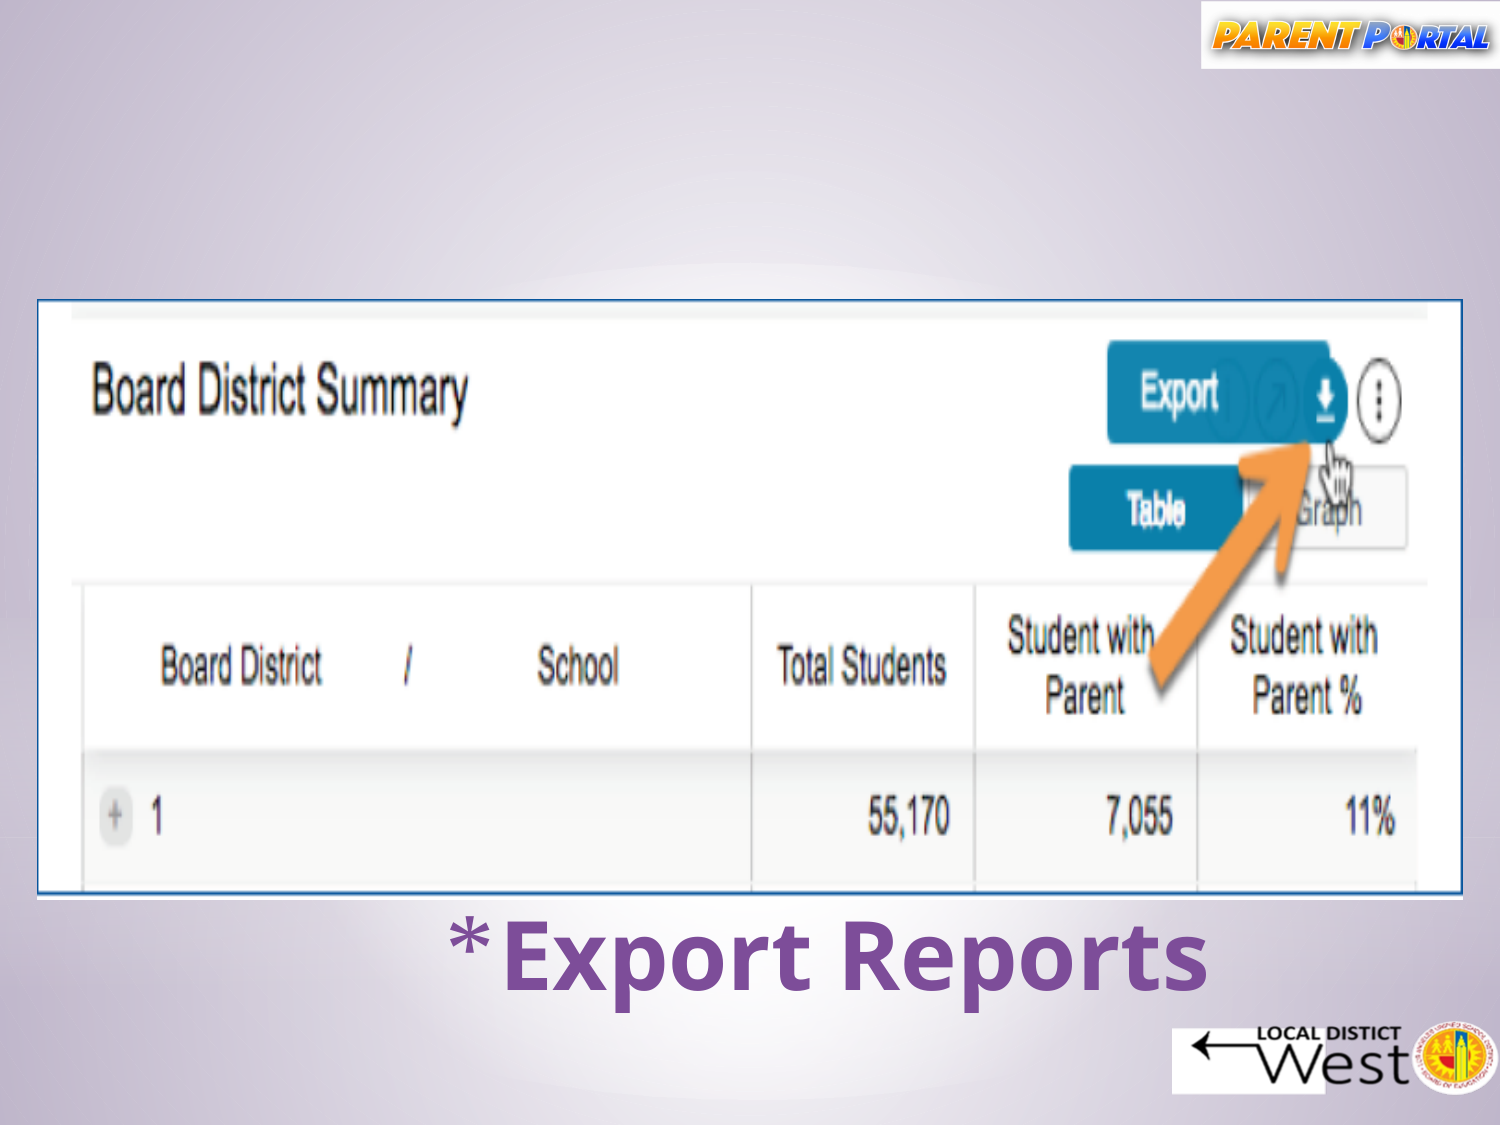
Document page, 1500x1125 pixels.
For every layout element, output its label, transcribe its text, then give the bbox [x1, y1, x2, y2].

picture [1172, 1015, 1500, 1125]
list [37, 299, 1463, 901]
picture [1201, 0, 1500, 69]
title Export Reports [294, 909, 1363, 1075]
